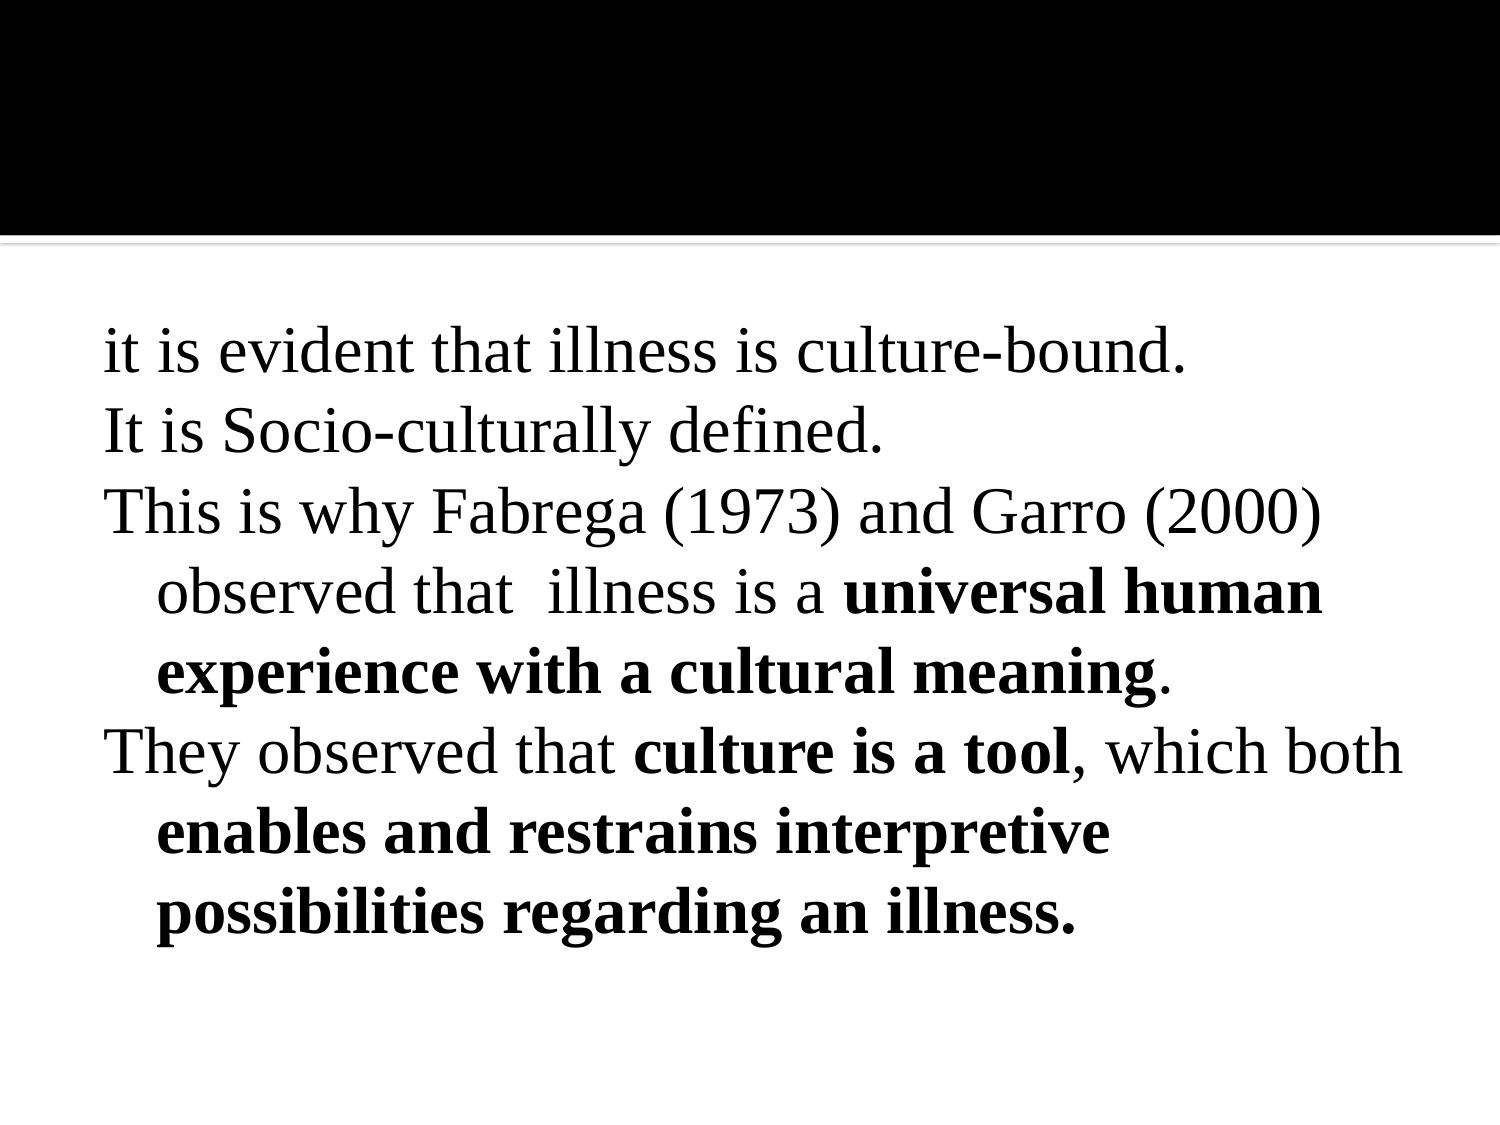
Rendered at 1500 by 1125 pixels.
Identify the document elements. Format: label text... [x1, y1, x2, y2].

list it is evident that illness is culture-bound. It is Socio-culturally defined. This is why Fabrega (1973) and Garro (2000) observed that illness is a universal human experience with a cultural meaning. They observed that culture is a tool, which both enables and restrains interpretive possibilities regarding an illness. [75, 291, 1425, 1050]
